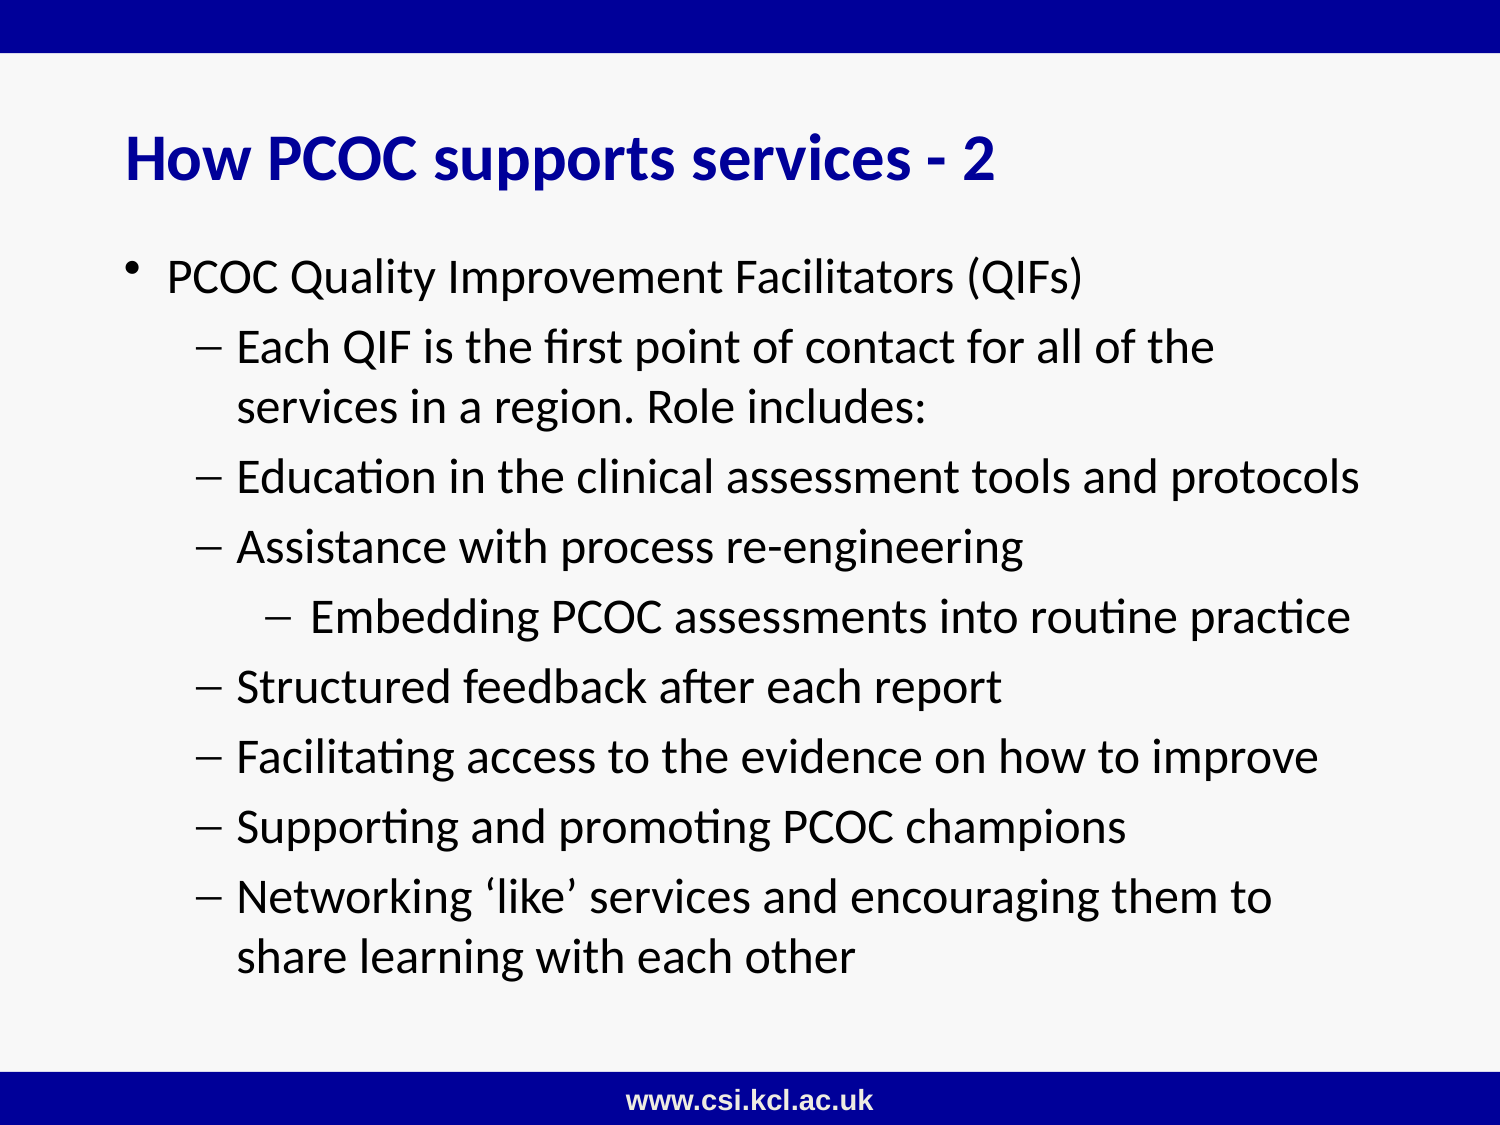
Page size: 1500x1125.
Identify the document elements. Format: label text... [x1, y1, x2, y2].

title How PCOC supports services - 2 [124, 113, 1376, 241]
list PCOC Quality Improvement Facilitators (QIFs) Each QIF is the first point of contact for all of the services in a region. Role includes: Education in the clinical assessment tools and protocols Assistance with process re-engineering Embedding PCOC assessments into routine practice Structured feedback after each report Facilitating access to the evidence on how to improve Supporting and promoting PCOC champions Networking ‘like’ services and encouraging them to share learning with each other [123, 243, 1375, 919]
